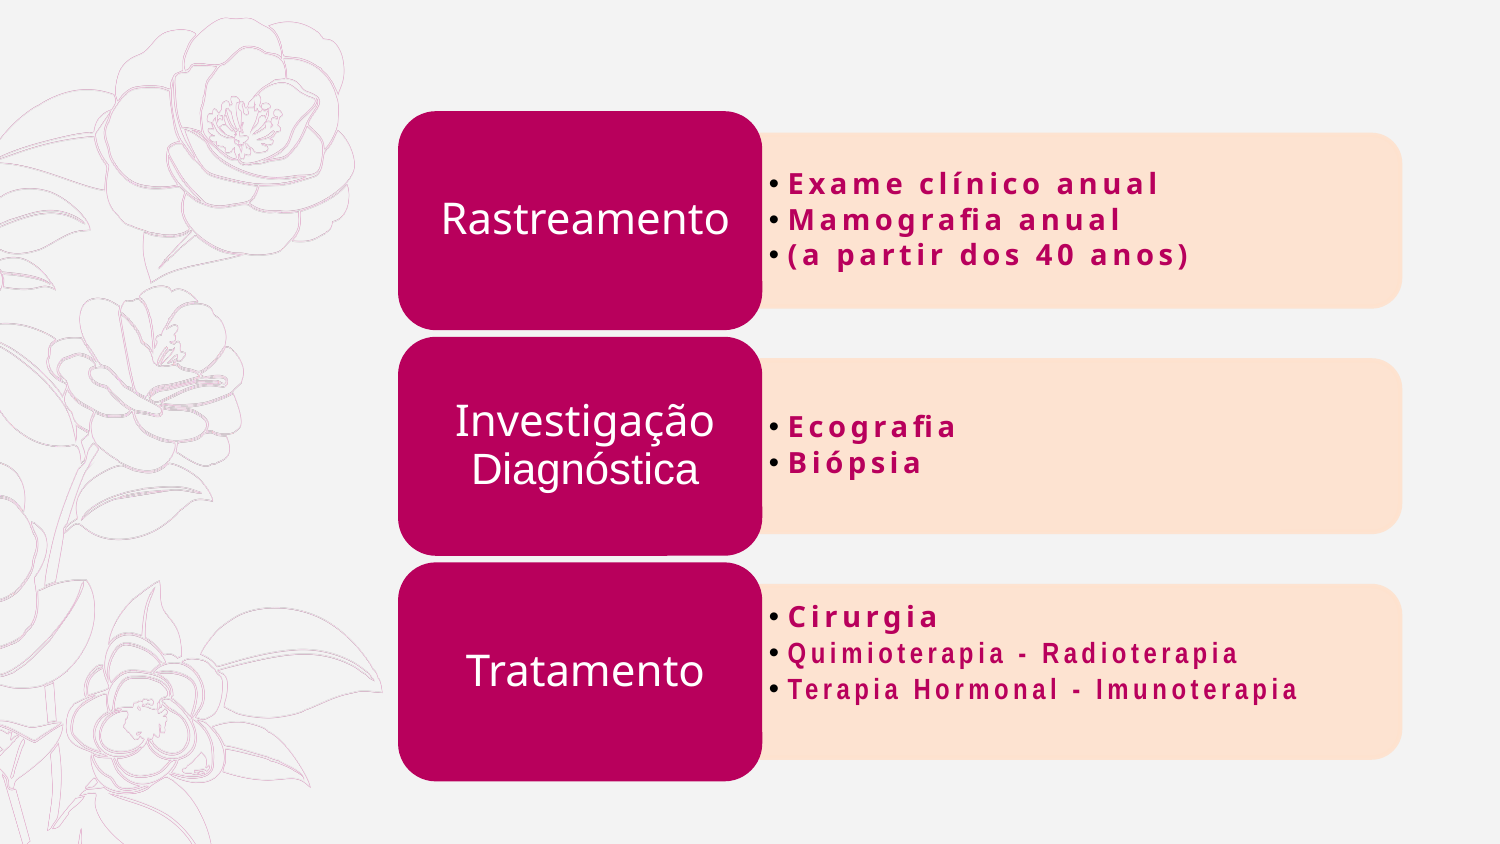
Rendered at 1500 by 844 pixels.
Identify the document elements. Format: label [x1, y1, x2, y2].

picture [0, 0, 551, 844]
text_box [399, 112, 1401, 780]
